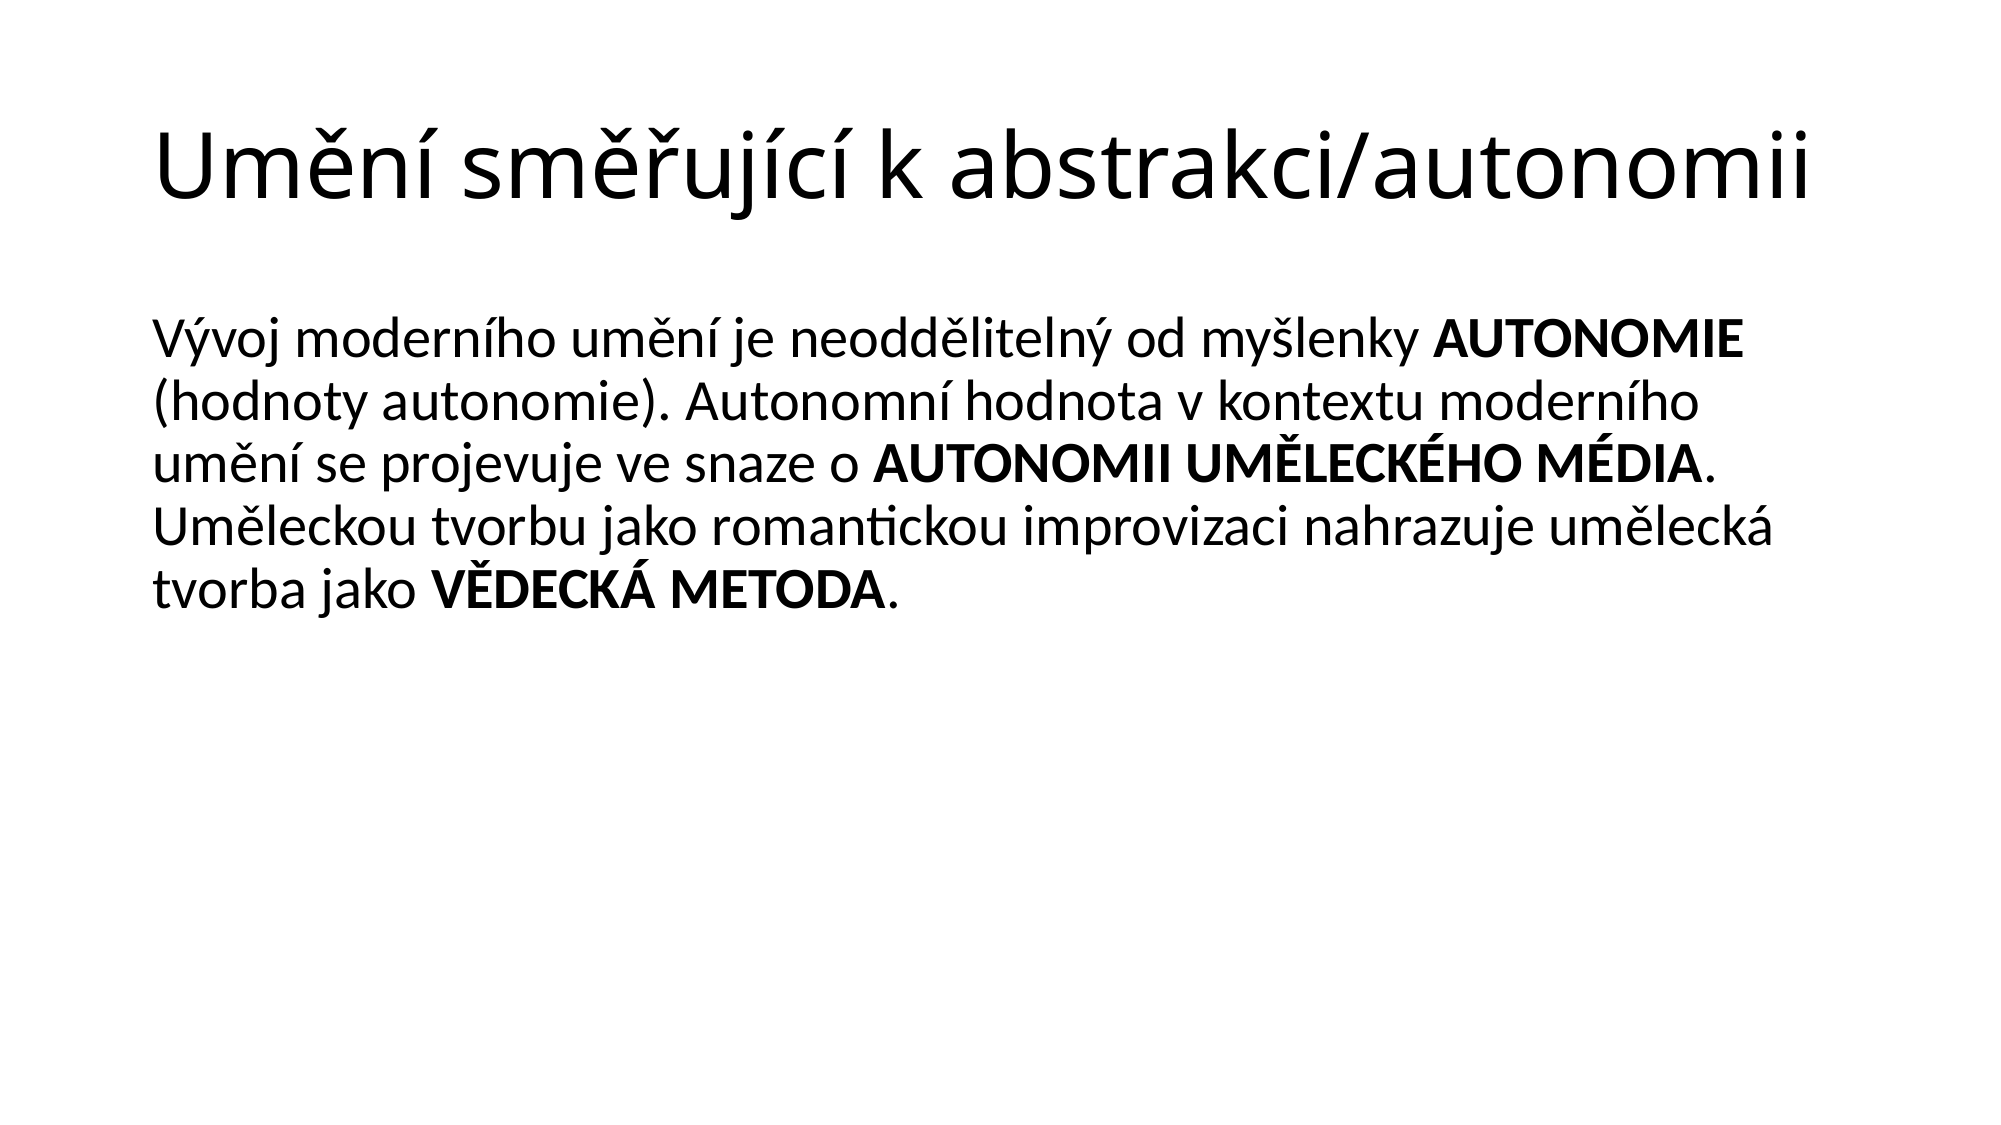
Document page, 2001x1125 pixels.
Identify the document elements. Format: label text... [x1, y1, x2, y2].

list Vývoj moderního umění je neoddělitelný od myšlenky AUTONOMIE (hodnoty autonomie). Autonomní hodnota v kontextu moderního umění se projevuje ve snaze o AUTONOMII UMĚLECKÉHO MÉDIA. Uměleckou tvorbu jako romantickou improvizaci nahrazuje umělecká tvorba jako VĚDECKÁ METODA. [137, 299, 1863, 1014]
title Umění směřující k abstrakci/autonomii [137, 59, 1863, 278]
